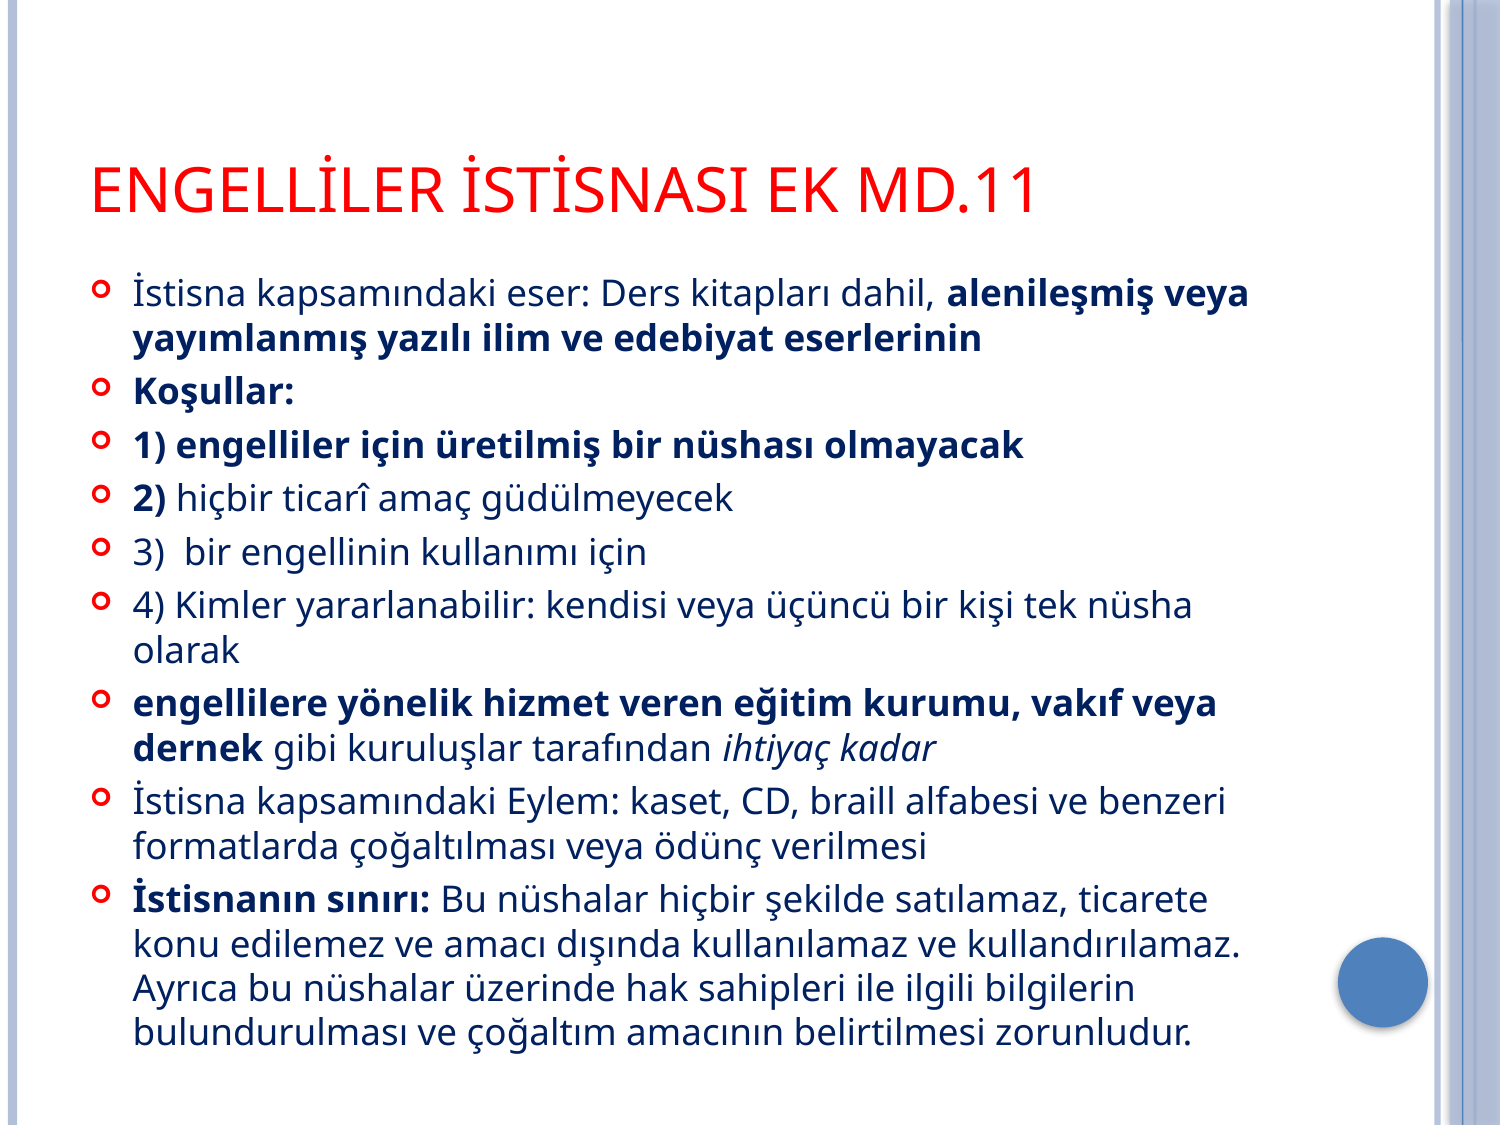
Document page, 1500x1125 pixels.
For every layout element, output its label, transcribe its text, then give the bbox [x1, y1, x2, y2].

title Engelliler İstisnası ek md.11 [75, 45, 1300, 233]
list İstisna kapsamındaki eser: Ders kitapları dahil, alenileşmiş veya yayımlanmış yazılı ilim ve edebiyat eserlerinin Koşullar: 1) engelliler için üretilmiş bir nüshası olmayacak 2) hiçbir ticarî amaç güdülmeyecek 3) bir engellinin kullanımı için 4) Kimler yararlanabilir: kendisi veya üçüncü bir kişi tek nüsha olarak engellilere yönelik hizmet veren eğitim kurumu, vakıf veya dernek gibi kuruluşlar tarafından ihtiyaç kadar İstisna kapsamındaki Eylem: kaset, CD, braill alfabesi ve benzeri formatlarda çoğaltılması veya ödünç verilmesi İstisnanın sınırı: Bu nüshalar hiçbir şekilde satılamaz, ticarete konu edilemez ve amacı dışında kullanılamaz ve kullandırılamaz. Ayrıca bu nüshalar üzerinde hak sahipleri ile ilgili bilgilerin bulundurulması ve çoğaltım amacının belirtilmesi zorunludur. [75, 262, 1300, 1062]
